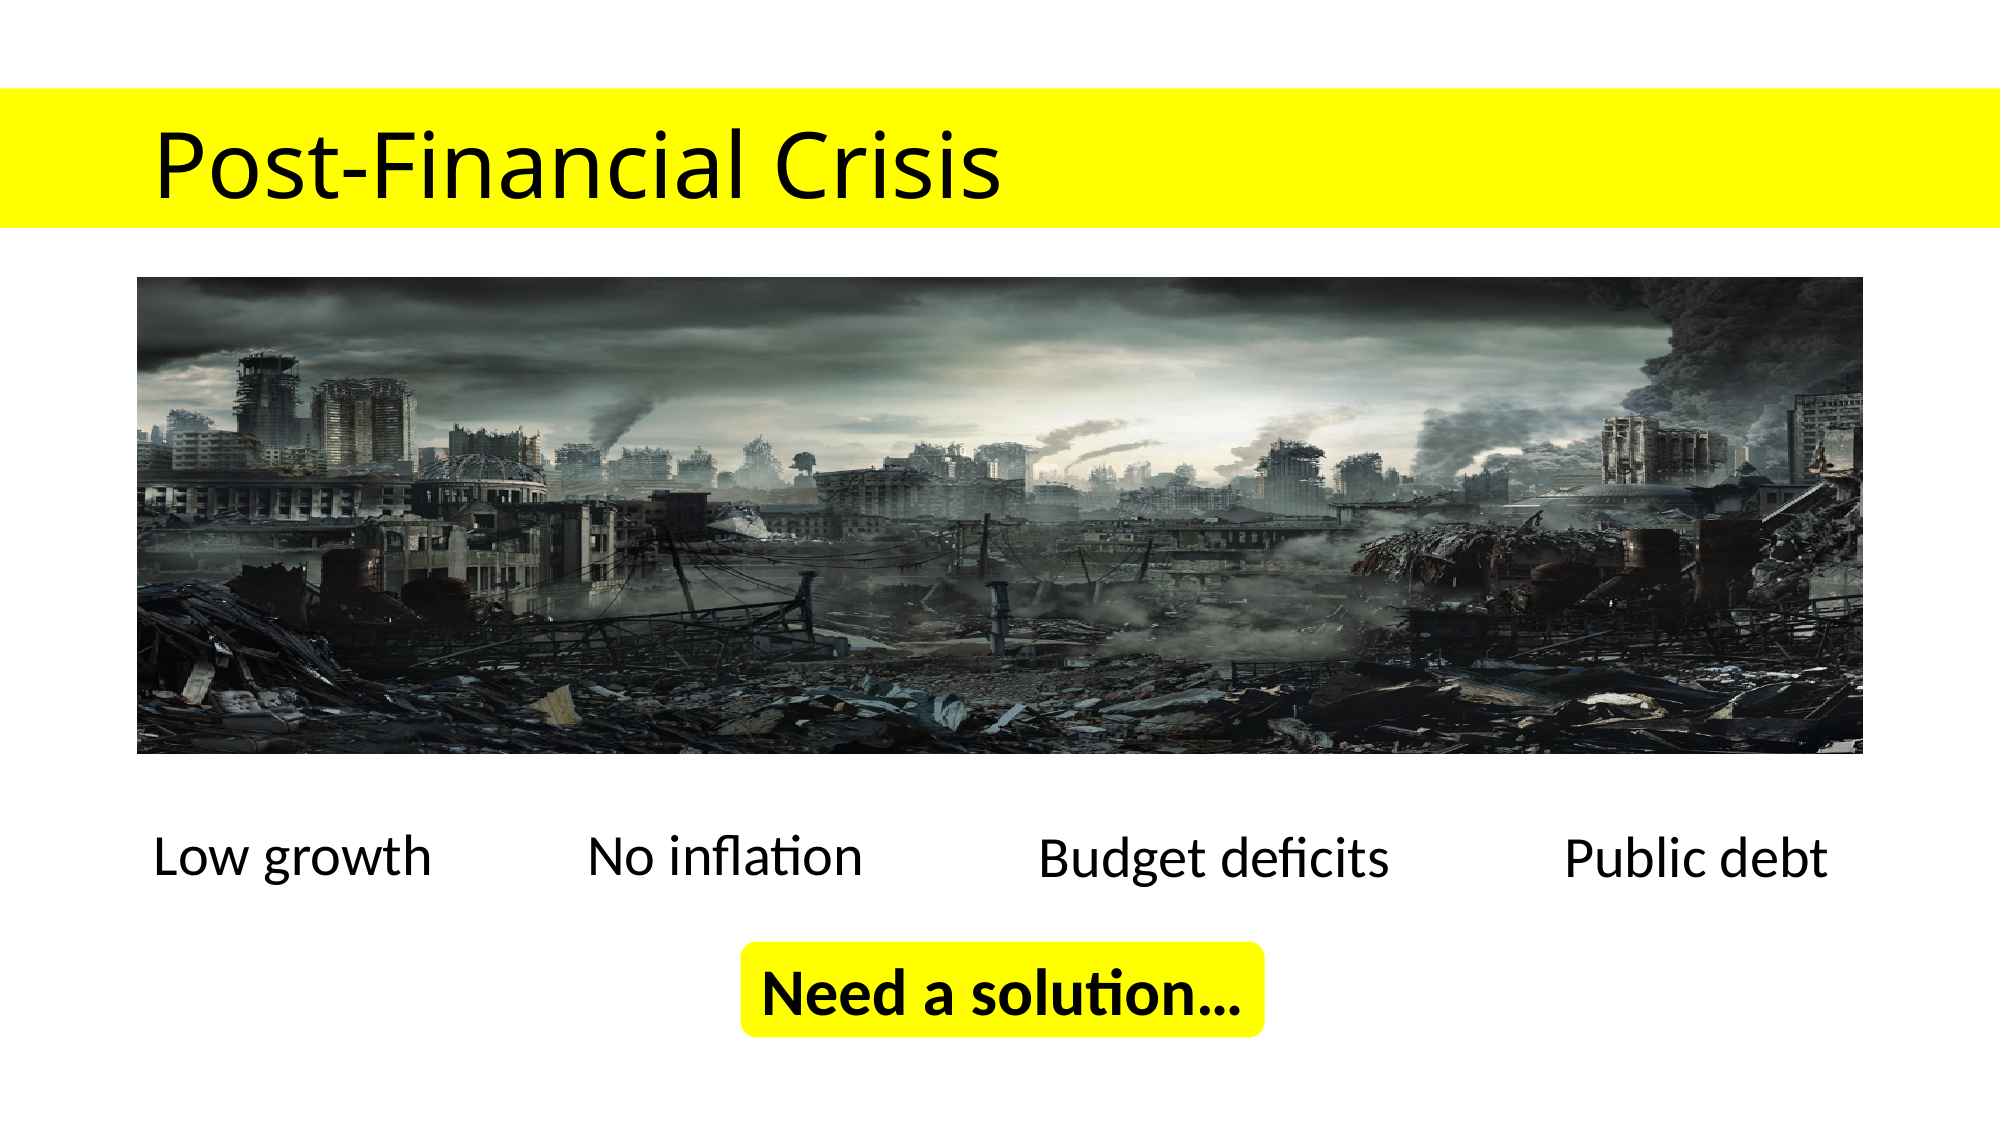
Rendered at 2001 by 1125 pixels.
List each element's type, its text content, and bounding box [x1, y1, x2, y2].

text_box Budget deficits [1024, 811, 1405, 897]
text_box No inflation [572, 809, 880, 895]
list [137, 277, 1863, 755]
text_box [1259, 944, 1266, 1035]
text_box [739, 944, 746, 1035]
text_box Public debt [1549, 811, 1845, 897]
title Post-Financial Crisis [137, 59, 1863, 277]
text_box Need a solution… [746, 941, 1259, 1037]
text_box Low growth [139, 809, 448, 895]
